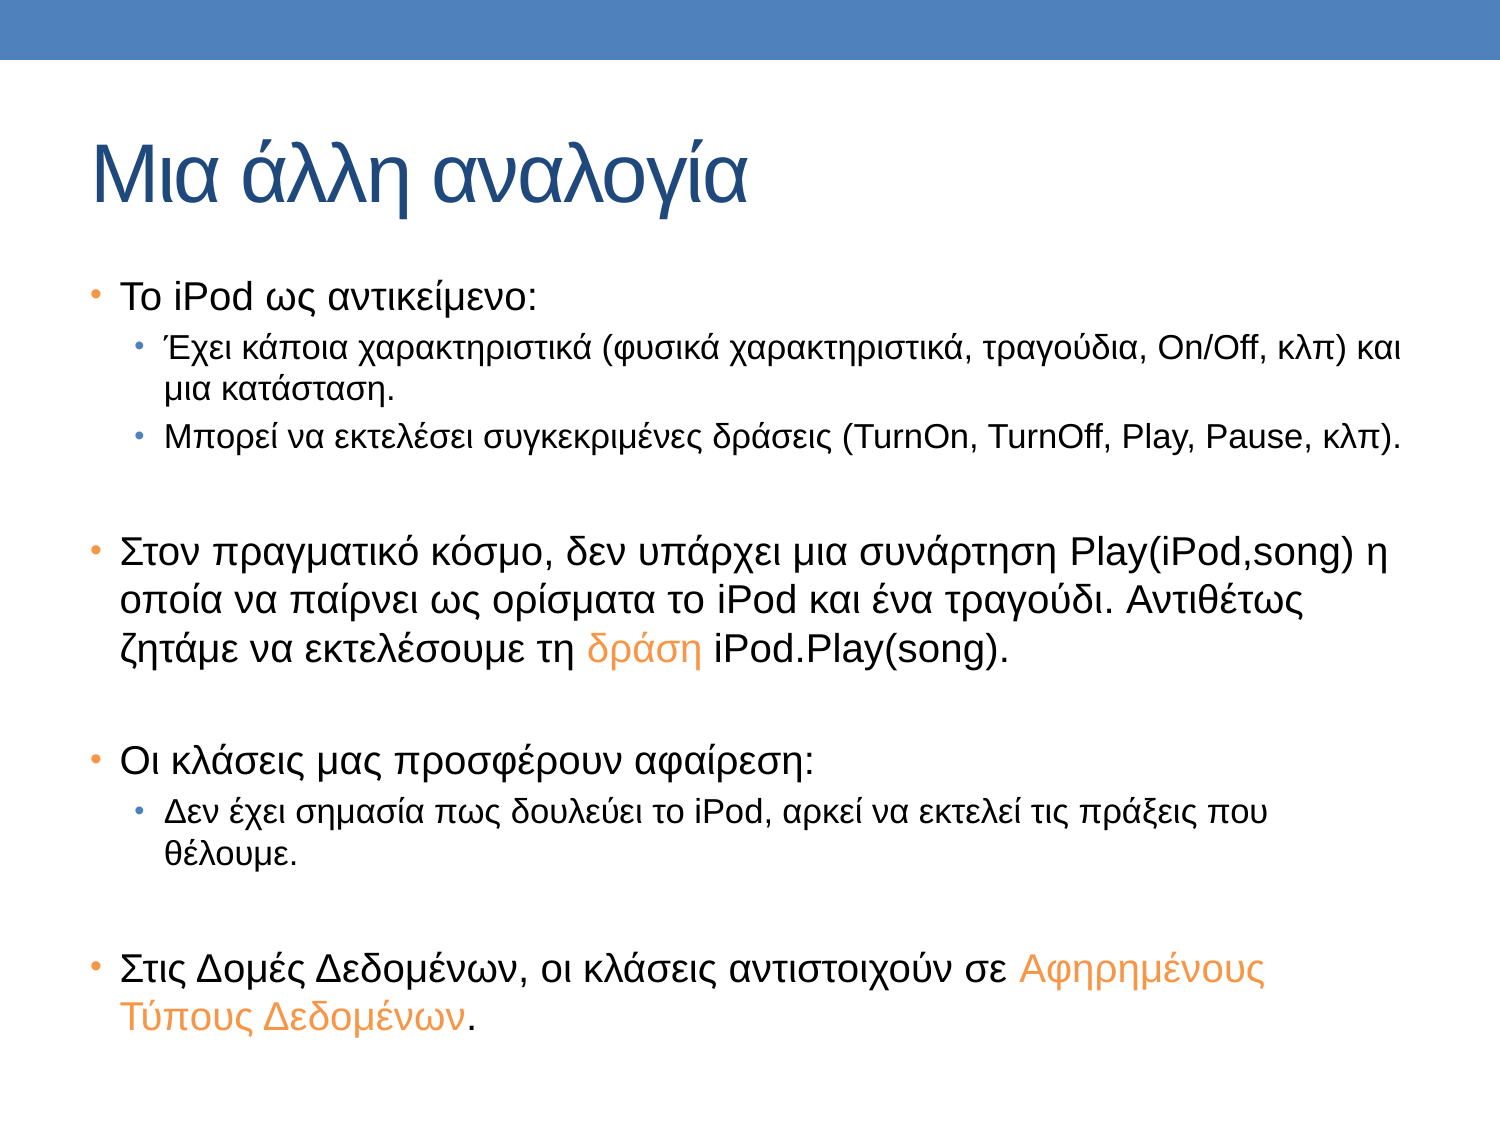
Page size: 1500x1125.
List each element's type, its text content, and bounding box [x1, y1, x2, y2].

list Το iPod ως αντικείμενο: Έχει κάποια χαρακτηριστικά (φυσικά χαρακτηριστικά, τραγούδια, On/Off, κλπ) και μια κατάσταση. Μπορεί να εκτελέσει συγκεκριμένες δράσεις (TurnOn, TurnOff, Play, Pause, κλπ). Στον πραγματικό κόσμο, δεν υπάρχει μια συνάρτηση Play(iPod,song) η οποία να παίρνει ως ορίσματα το iPod και ένα τραγούδι. Αντιθέτως ζητάμε να εκτελέσουμε τη δράση iPod.Play(song). Οι κλάσεις μας προσφέρουν αφαίρεση: Δεν έχει σημασία πως δουλεύει το iPod, αρκεί να εκτελεί τις πράξεις που θέλουμε. Στις Δομές Δεδομένων, οι κλάσεις αντιστοιχούν σε Αφηρημένους Τύπους Δεδομένων. [75, 262, 1425, 1063]
title Μια άλλη αναλογία [75, 87, 1425, 250]
